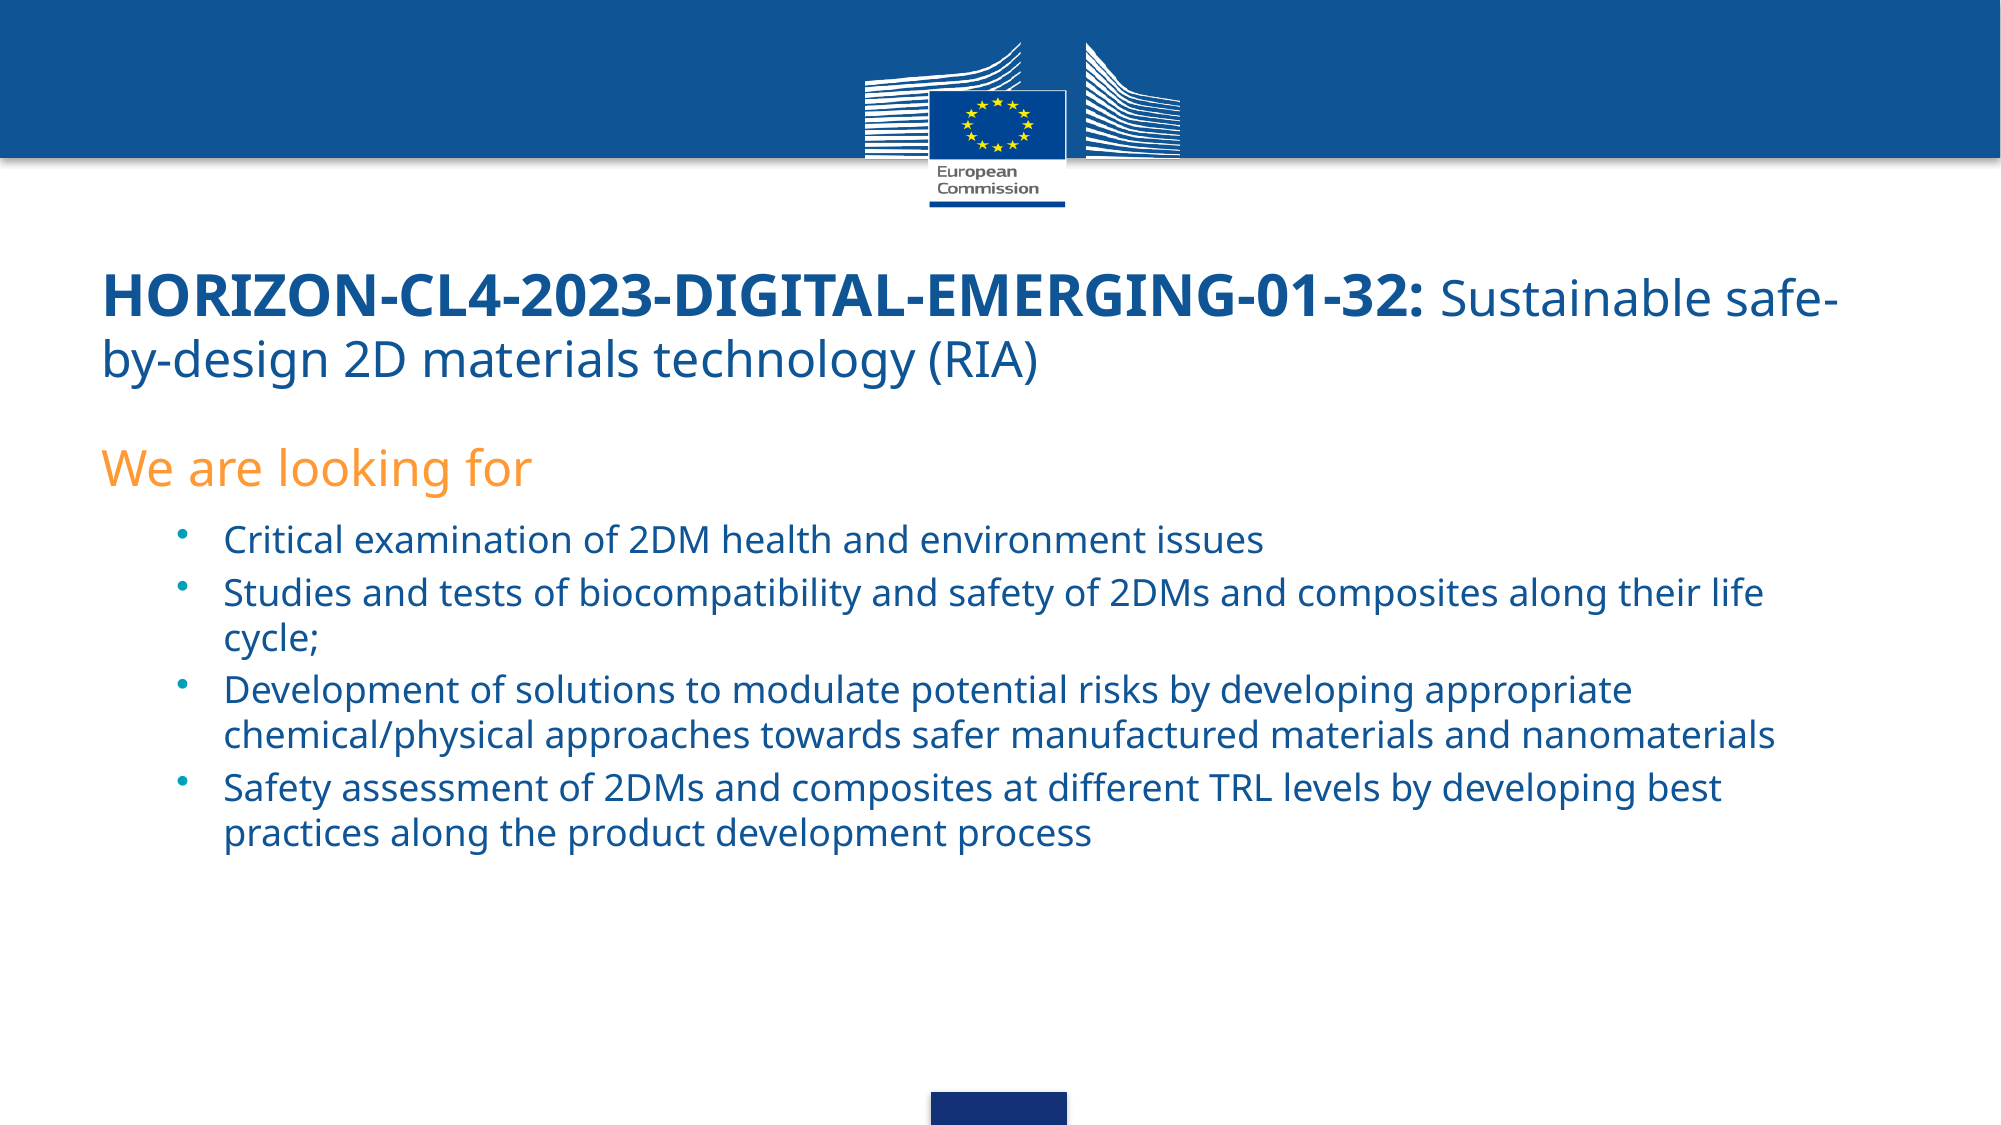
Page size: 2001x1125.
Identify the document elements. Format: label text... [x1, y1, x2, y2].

title HORIZON-CL4-2023-DIGITAL-EMERGING-01-32: Sustainable safe-by-design 2D materials technology (RIA) [86, 245, 1887, 400]
picture [865, 42, 1180, 208]
list We are looking for Critical examination of 2DM health and environment issues Studies and tests of biocompatibility and safety of 2DMs and composites along their life cycle; Development of solutions to modulate potential risks by developing appropriate chemical/physical approaches towards safer manufactured materials and nanomaterials Safety assessment of 2DMs and composites at different TRL levels by developing best practices along the product development process [86, 428, 1863, 1019]
